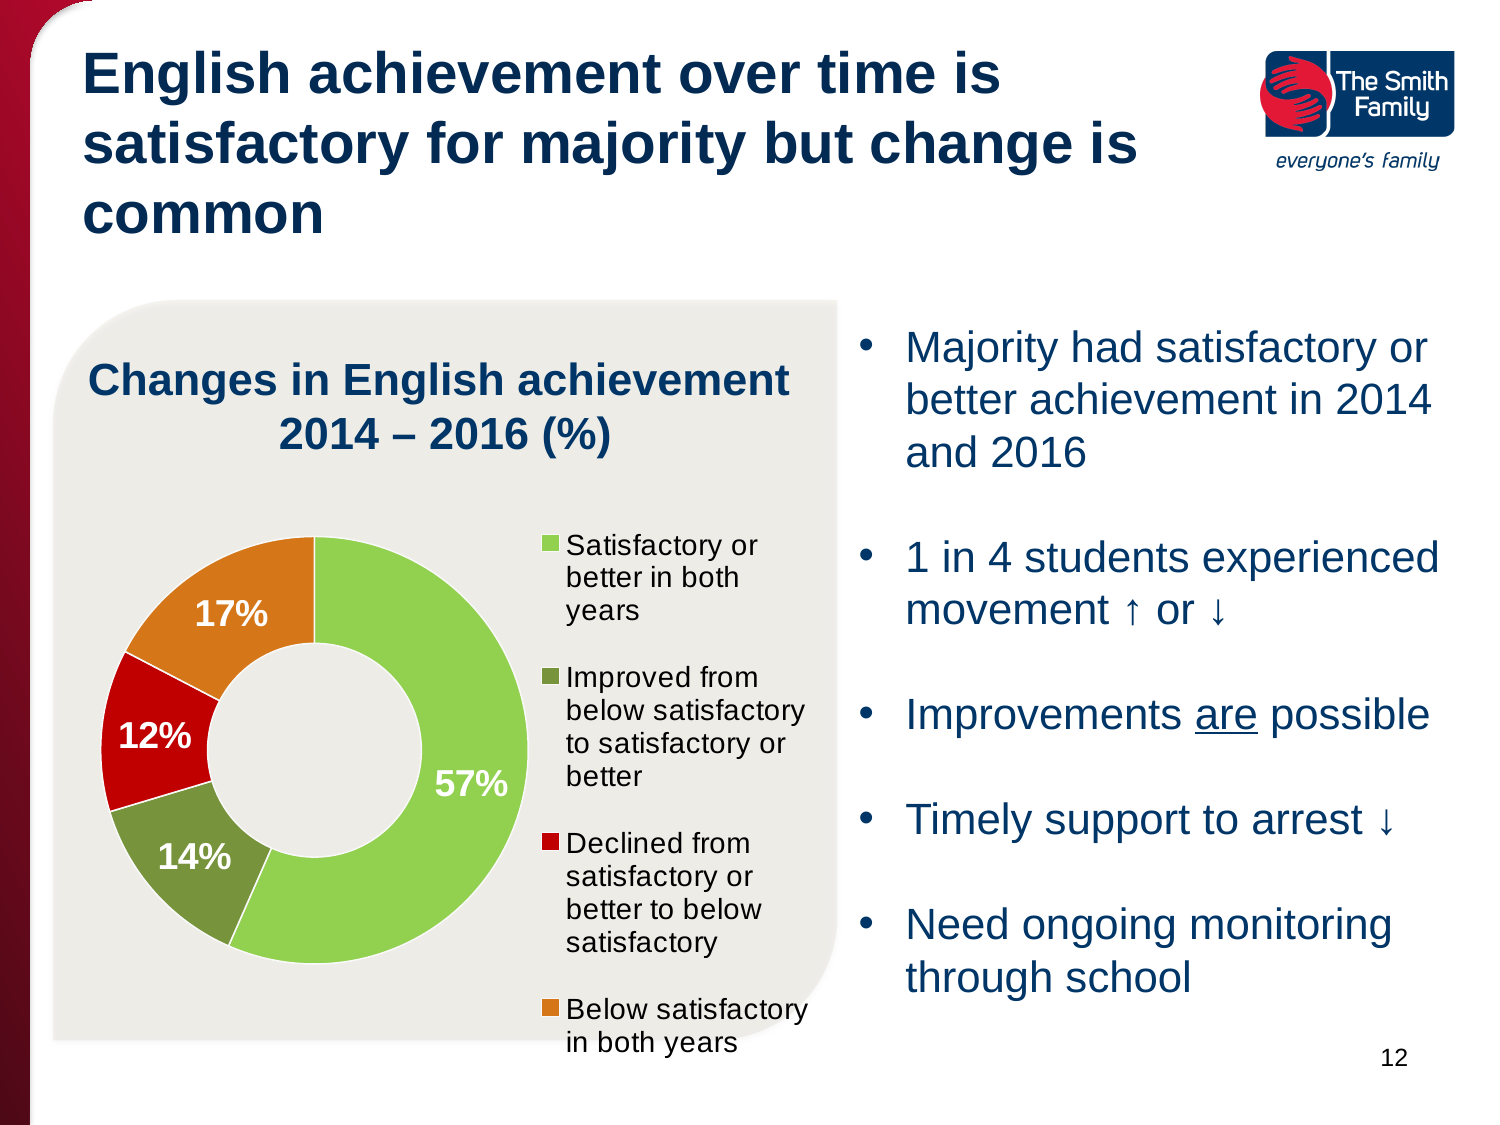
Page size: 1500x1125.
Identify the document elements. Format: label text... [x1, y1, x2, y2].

chart [52, 299, 890, 1094]
text_box Majority had satisfactory or better achievement in 2014 and 2016 1 in 4 students experienced movement ↑ or ↓ Improvements are possible Timely support to arrest ↓ Need ongoing monitoring through school [893, 310, 1494, 1009]
title English achievement over time is satisfactory for majority but change is common [82, 35, 1204, 184]
picture [1259, 51, 1455, 171]
